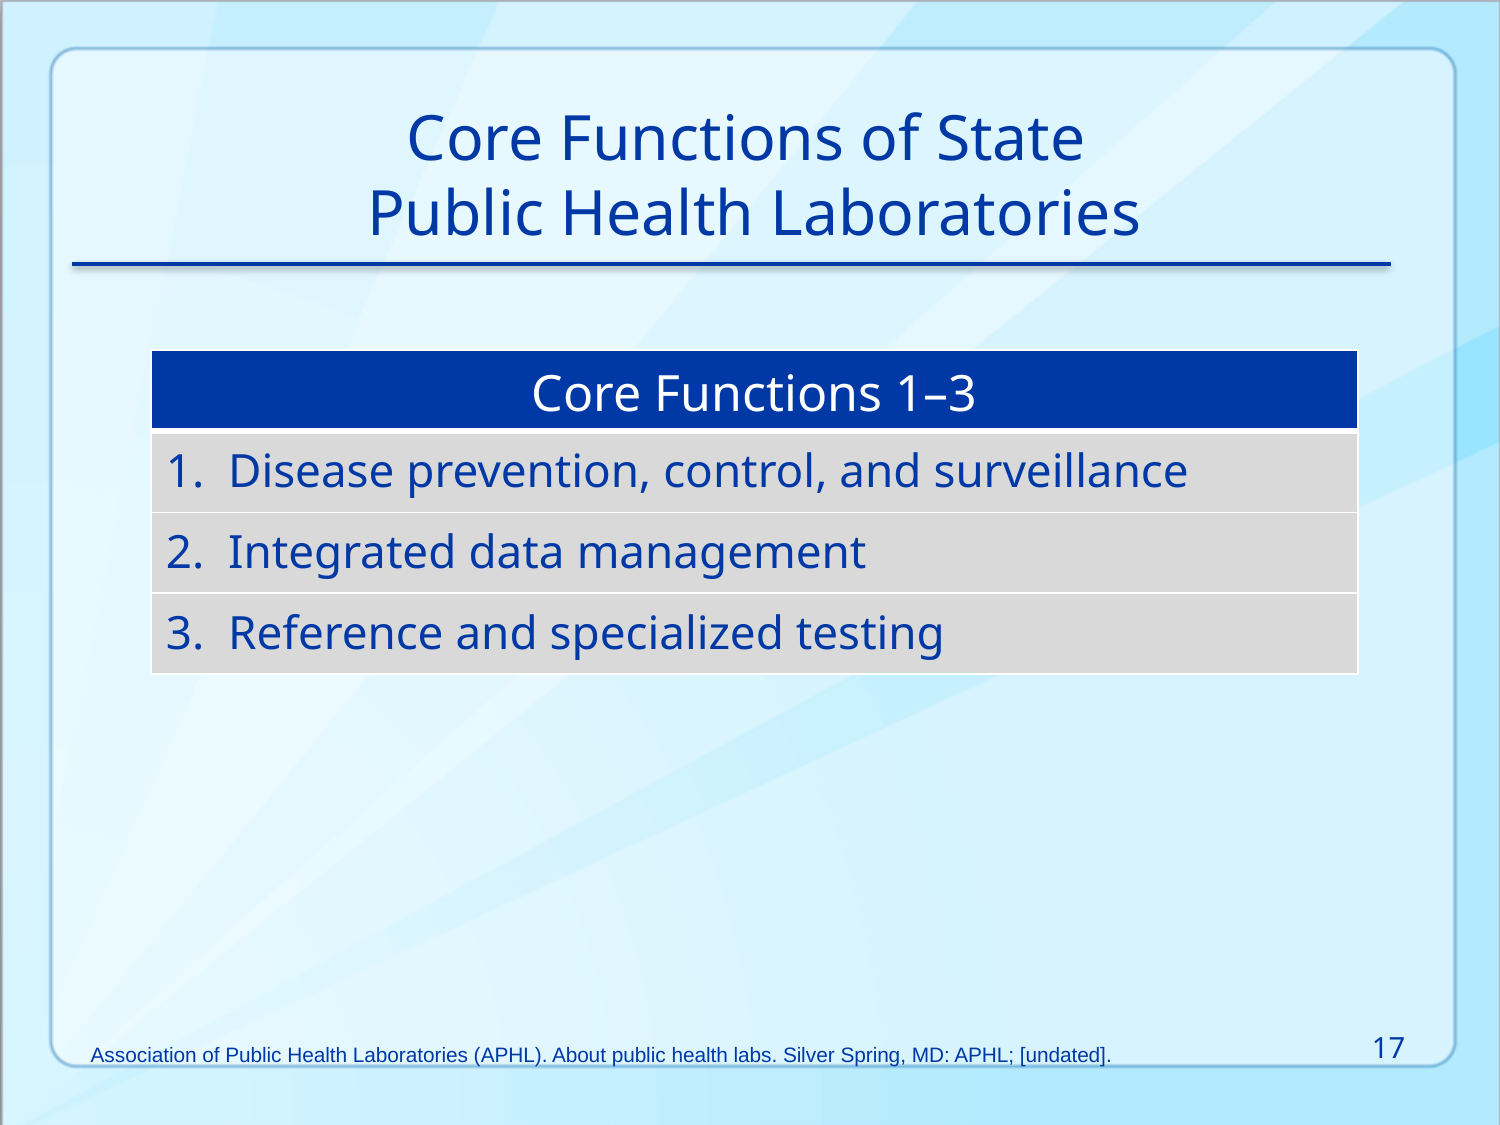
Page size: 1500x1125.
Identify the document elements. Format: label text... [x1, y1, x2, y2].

table_cell 2. Integrated data management [152, 513, 1357, 592]
table_cell 3. Reference and specialized testing [152, 594, 1357, 673]
picture [0, 0, 1500, 1125]
table_cell 1. Disease prevention, control, and surveillance [152, 434, 1357, 512]
text_box Core Functions of State Public Health Laboratories [84, 91, 1425, 256]
text_box Association of Public Health Laboratories (APHL). About public health labs. Silver Spring, MD: APHL; [undated]. [75, 1034, 1070, 1075]
text_box 17 [1070, 1021, 1421, 1100]
table_header Core Functions 1–3 [152, 351, 1357, 428]
